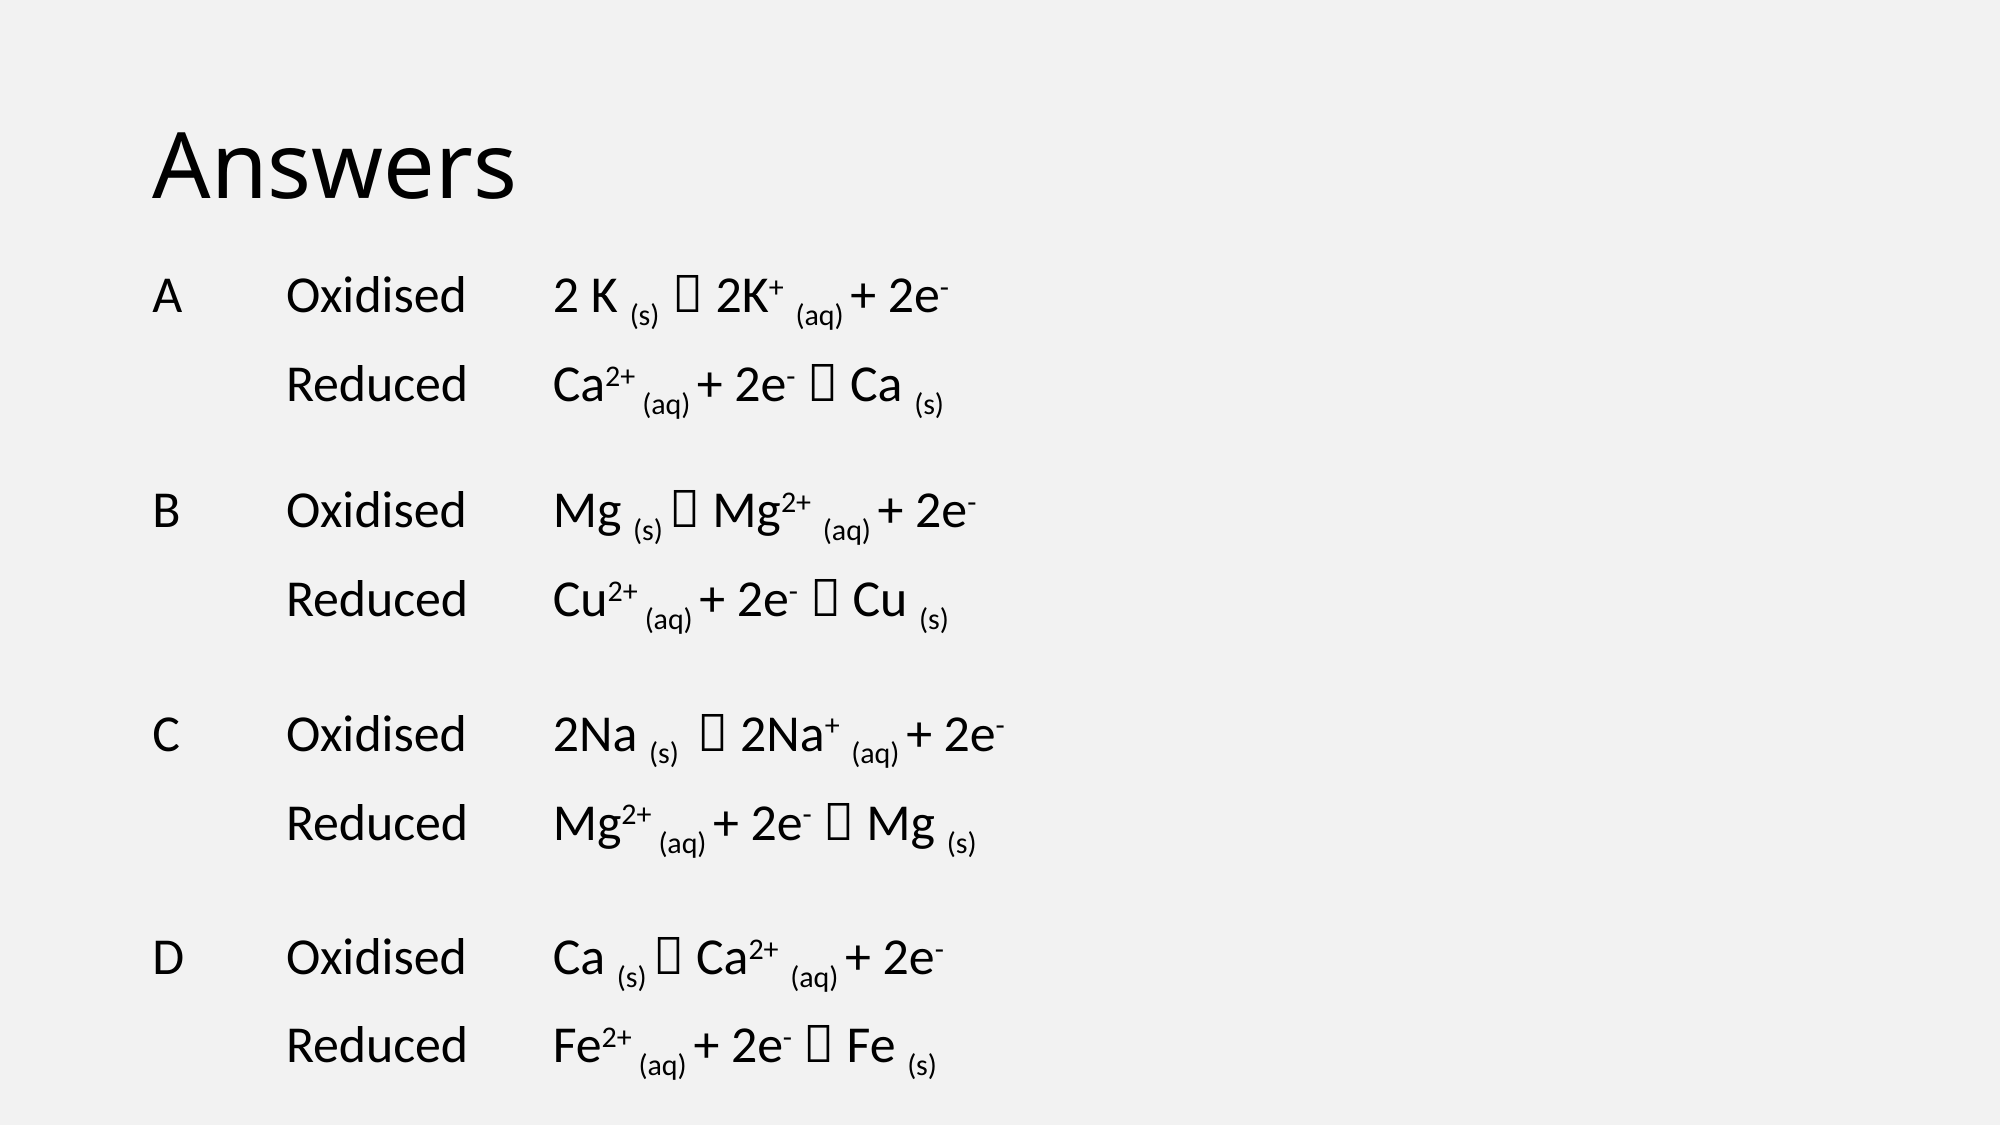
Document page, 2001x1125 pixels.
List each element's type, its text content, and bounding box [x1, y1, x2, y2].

list A Oxidised 2 K (s)  2K+ (aq) + 2e- Reduced Ca2+ (aq) + 2e-  Ca (s) B Oxidised Mg (s)  Mg2+ (aq) + 2e- Reduced Cu2+ (aq) + 2e-  Cu (s) C Oxidised 2Na (s)  2Na+ (aq) + 2e- Reduced Mg2+ (aq) + 2e-  Mg (s) D Oxidised Ca (s)  Ca2+ (aq) + 2e- Reduced Fe2+ (aq) + 2e-  Fe (s) [137, 253, 1863, 1092]
title Answers [137, 59, 1863, 253]
